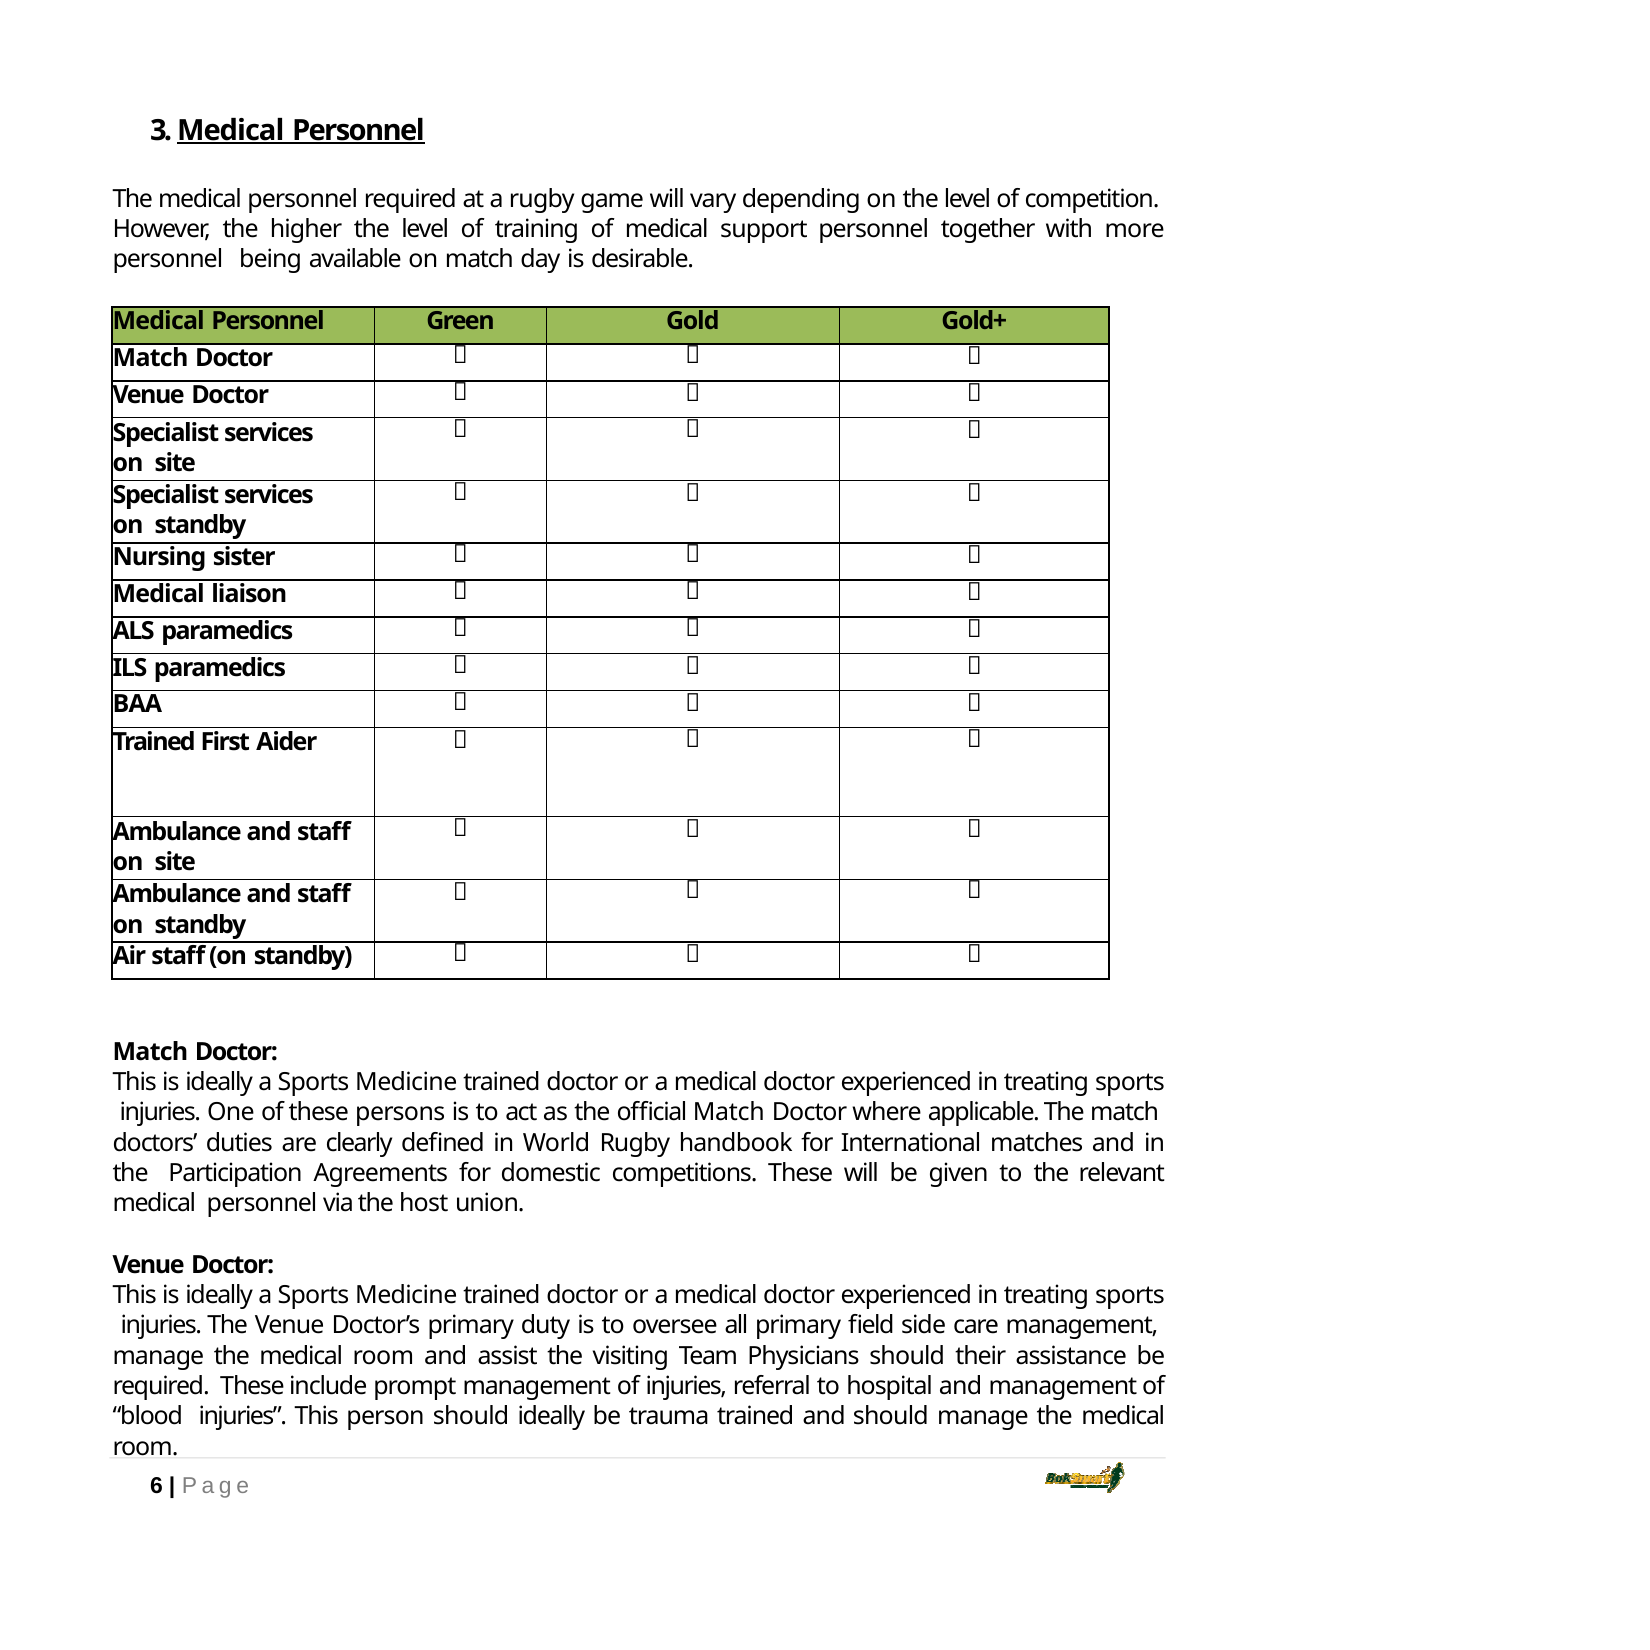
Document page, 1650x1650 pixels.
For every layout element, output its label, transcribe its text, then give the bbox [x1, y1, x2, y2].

table_cell  [547, 880, 839, 941]
table_cell  [840, 654, 1108, 690]
table_cell  [547, 345, 839, 380]
table_cell  [375, 618, 546, 653]
text_box 3. Medical Personnel The medical personnel required at a rugby game will vary depending on the level of competition. However, the higher the level of training of medical support personnel together with more personnel being available on match day is desirable. [110, 108, 1165, 273]
table_cell  [375, 728, 546, 816]
table_cell Specialist services on site [113, 418, 374, 480]
table_cell  [547, 691, 839, 727]
table_cell  [375, 481, 546, 542]
table_cell  [547, 544, 839, 579]
table_cell  [840, 481, 1108, 542]
table_cell Match Doctor [113, 345, 374, 380]
table_cell  [375, 654, 546, 690]
table_cell  [840, 691, 1108, 727]
table_cell  [375, 691, 546, 727]
table_cell  [840, 943, 1108, 978]
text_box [109, 1457, 1166, 1495]
table_cell  [840, 581, 1108, 616]
text_box Match Doctor: This is ideally a Sports Medicine trained doctor or a medical doctor experienced in treating sports injuries. One of these persons is to act as the official Match Doctor where applicable. The match doctors’ duties are clearly defined in World Rugby handbook for International matches and in the Participation Agreements for domestic competitions. These will be given to the relevant medical personnel via the host union. Venue Doctor: This is ideally a Sports Medicine trained doctor or a medical doctor experienced in treating sports injuries. The Venue Doctor’s primary duty is to oversee all primary field side care management, manage the medical room and assist the visiting Team Physicians should their assistance be required. These include prompt management of injuries, referral to hospital and management of “blood injuries”. This person should ideally be trauma trained and should manage the medical room. [110, 1033, 1165, 1456]
table_cell  [547, 618, 839, 653]
table_cell  [375, 880, 546, 941]
table_header Green [375, 308, 546, 343]
table_cell Specialist services on standby [113, 481, 374, 542]
table_cell  [840, 418, 1108, 480]
table_header Medical Personnel [113, 308, 374, 343]
table_cell ILS paramedics [113, 654, 374, 690]
table_cell  [547, 654, 839, 690]
table_cell  [375, 817, 546, 879]
table_cell Medical liaison [113, 581, 374, 616]
table_cell Ambulance and staff on standby [113, 880, 374, 941]
table_cell  [840, 618, 1108, 653]
table_cell ALS paramedics [113, 618, 374, 653]
table_cell  [547, 481, 839, 542]
table_cell Nursing sister [113, 544, 374, 579]
table_cell Air staff (on standby) [113, 943, 374, 978]
table_cell  [840, 880, 1108, 941]
table_cell  [840, 382, 1108, 417]
table_cell  [840, 728, 1108, 816]
table_cell  [375, 418, 546, 480]
table_cell  [547, 817, 839, 879]
table_cell  [547, 581, 839, 616]
table_header Gold [547, 308, 839, 343]
table_cell  [375, 345, 546, 380]
table_cell  [375, 544, 546, 579]
table_cell Venue Doctor [113, 382, 374, 417]
table_cell Trained First Aider [113, 728, 374, 816]
table_cell  [840, 544, 1108, 579]
table_cell  [547, 943, 839, 978]
table_header Gold+ [840, 308, 1108, 343]
table_cell  [547, 728, 839, 816]
table_cell  [840, 345, 1108, 380]
table_cell  [547, 382, 839, 417]
table_cell  [375, 382, 546, 417]
table_cell Ambulance and staff on site [113, 817, 374, 879]
table_cell  [547, 418, 839, 480]
table_cell  [375, 943, 546, 978]
table_cell  [840, 817, 1108, 879]
table_cell BAA [113, 691, 374, 727]
table_cell  [375, 581, 546, 616]
